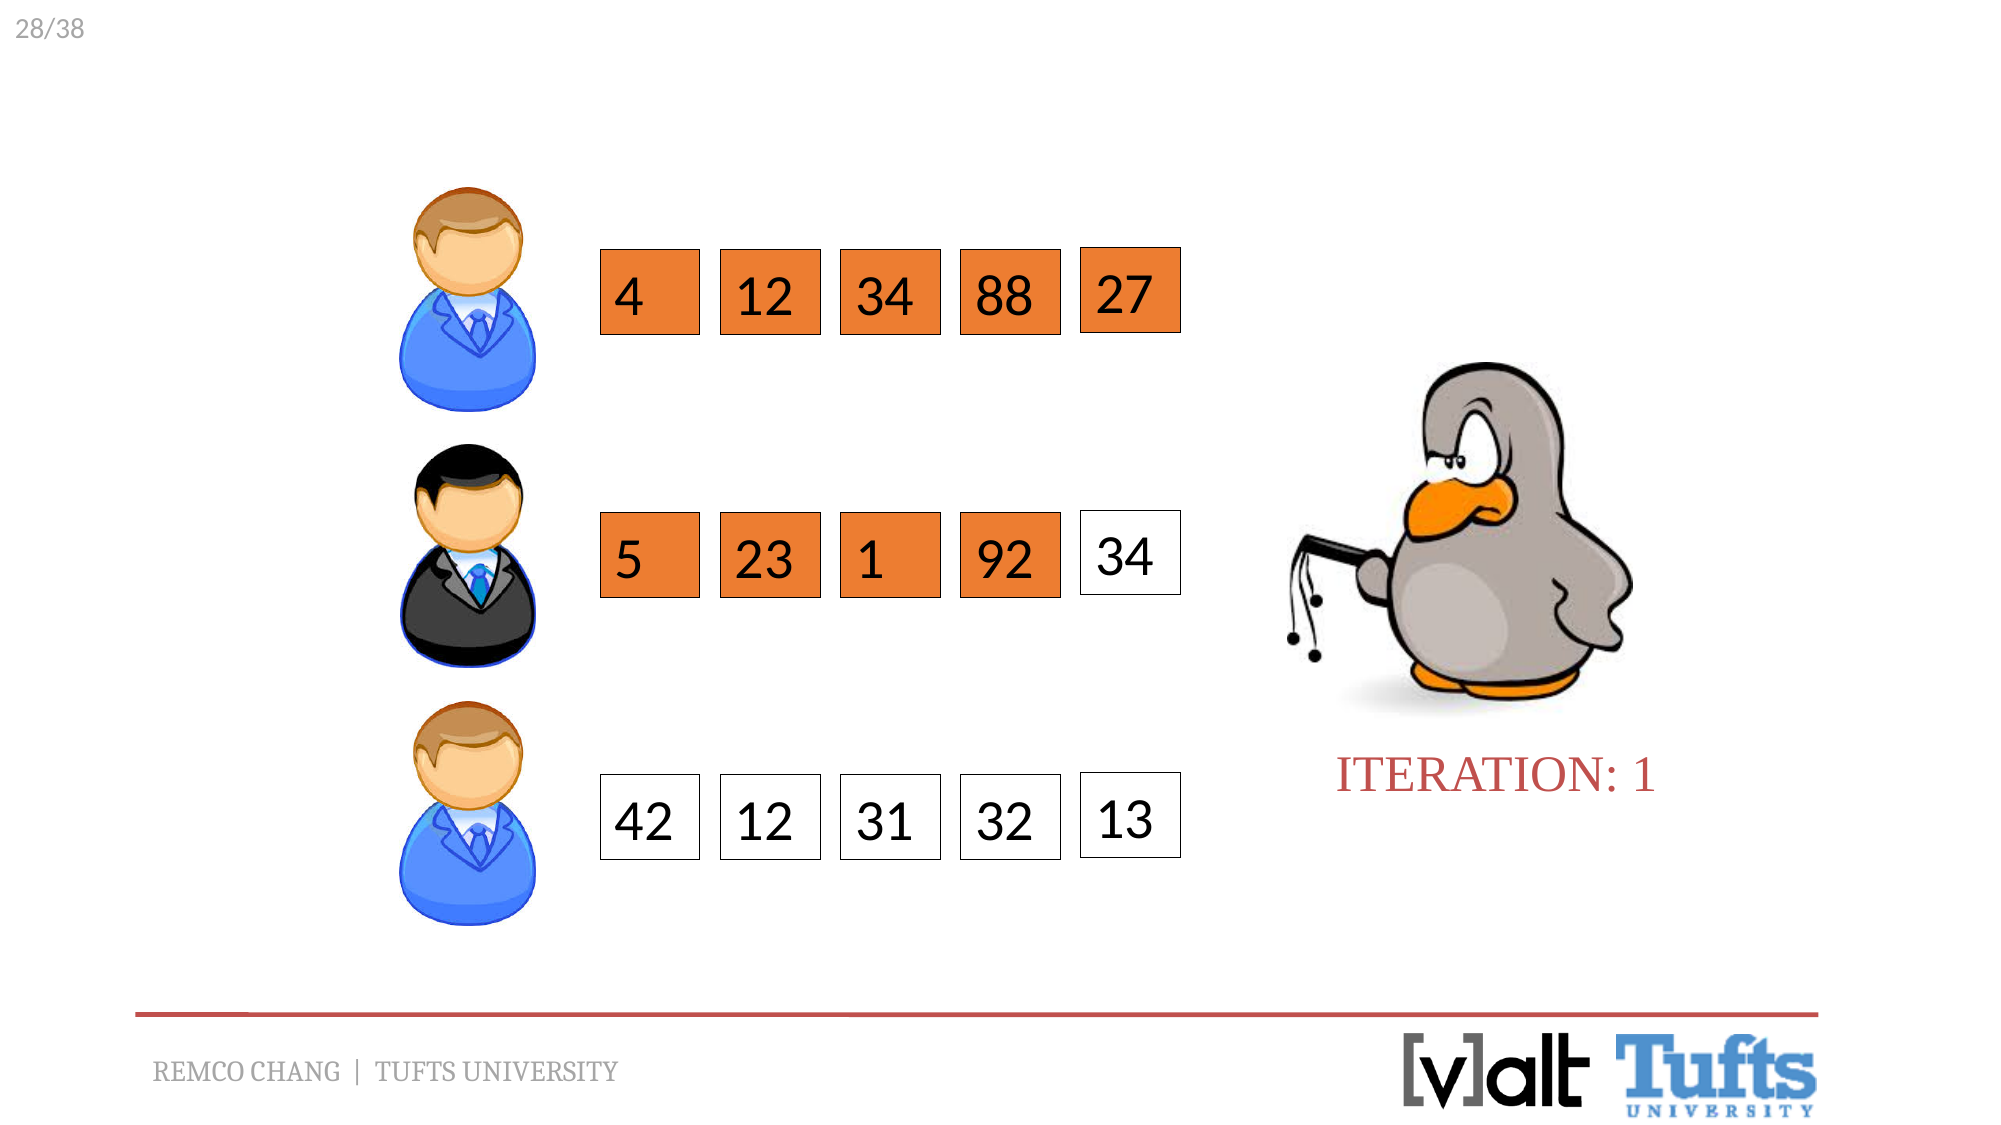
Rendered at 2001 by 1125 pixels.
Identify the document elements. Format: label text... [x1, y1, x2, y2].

text_box 34 [1080, 510, 1181, 595]
text_box 88 [960, 249, 1061, 335]
text_box 4 [600, 249, 700, 335]
text_box 5 [600, 512, 700, 598]
text_box 92 [960, 512, 1061, 598]
text_box 31 [840, 774, 941, 860]
picture [399, 701, 536, 926]
text_box 42 [600, 774, 700, 860]
picture [1616, 1034, 1817, 1119]
text_box 1 [840, 512, 941, 598]
picture [400, 444, 536, 668]
text_box 34 [840, 249, 941, 335]
title Iteration: 1 [1320, 724, 1726, 826]
picture [1287, 362, 1633, 719]
text_box 12 [720, 774, 821, 860]
text_box 23 [720, 512, 821, 598]
picture [1395, 1023, 1596, 1114]
text_box 27 [1080, 247, 1181, 333]
picture [399, 187, 536, 413]
text_box 13 [1080, 772, 1181, 858]
text_box 12 [720, 249, 821, 335]
text_box 32 [960, 774, 1061, 860]
